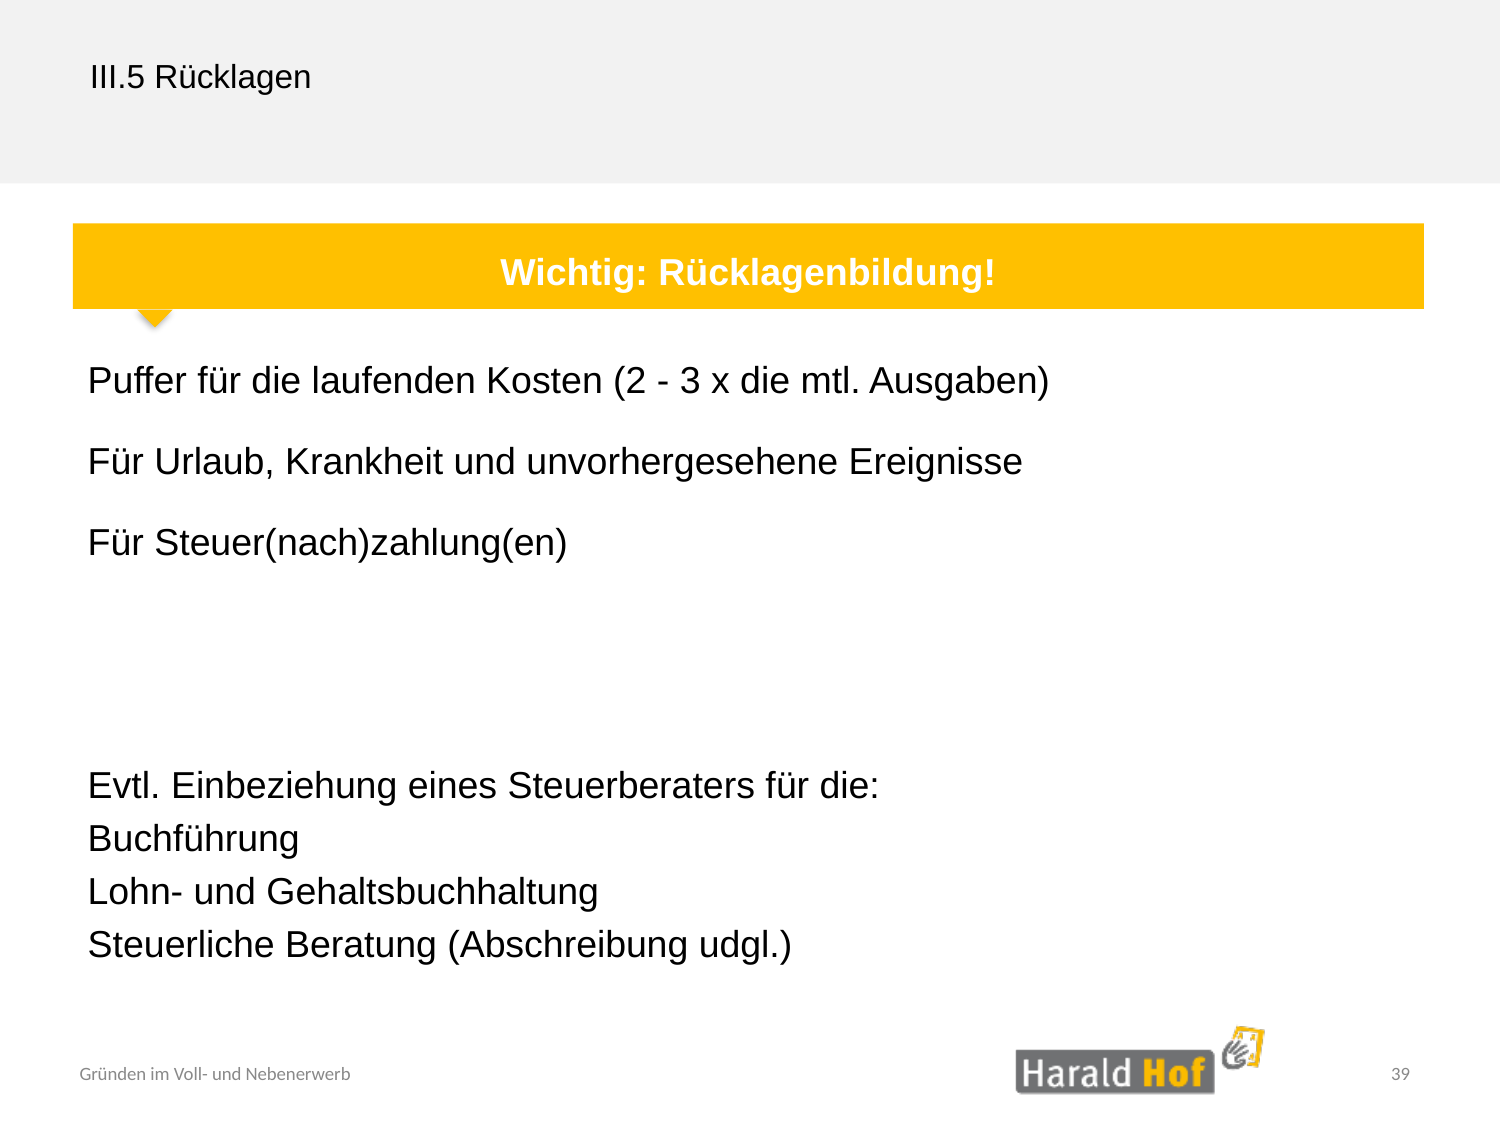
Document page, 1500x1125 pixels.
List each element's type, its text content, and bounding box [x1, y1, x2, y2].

text_box Puffer für die laufenden Kosten (2 - 3 x die mtl. Ausgaben) Für Urlaub, Krankheit und unvorhergesehene Ereignisse Für Steuer(nach)zahlung(en) Evtl. Einbeziehung eines Steuerberaters für die: Buchführung Lohn- und Gehaltsbuchhaltung Steuerliche Beratung (Abschreibung udgl.) [72, 309, 1424, 973]
list Wichtig: Rücklagenbildung! [72, 223, 1424, 309]
slide_number 39 [1305, 1042, 1425, 1103]
picture [1007, 1022, 1274, 1096]
text_box III.5 Rücklagen [74, 47, 1225, 144]
footer Gründen im Voll- und Nebenerwerb [64, 1053, 976, 1096]
